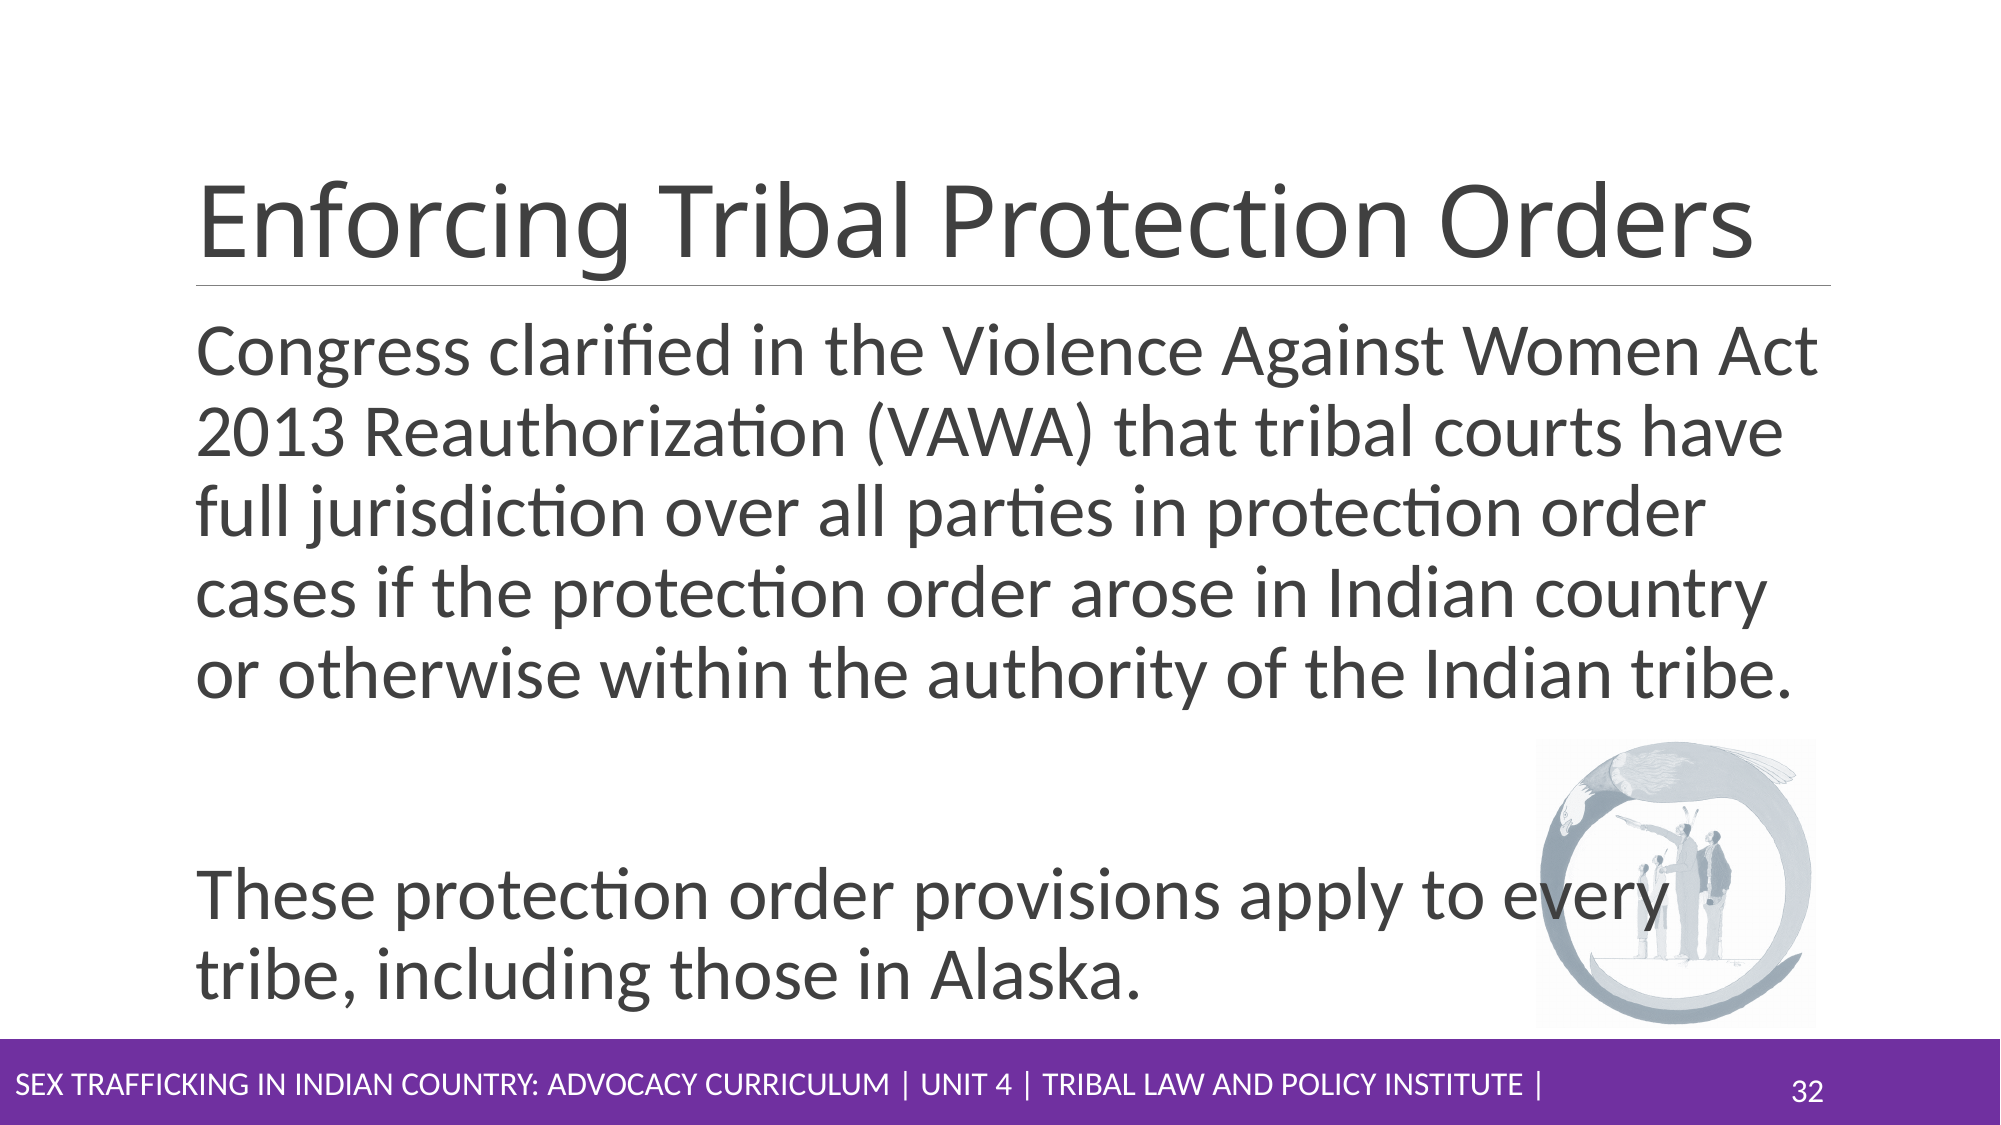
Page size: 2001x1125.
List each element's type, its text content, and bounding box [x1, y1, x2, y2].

slide_number 32 [1624, 1059, 1840, 1120]
picture [1536, 738, 1816, 1029]
title Enforcing Tribal Protection Orders [180, 47, 1830, 285]
footer Sex Trafficking in Indian Country: Advocacy Curriculum | Unit 4 | Tribal Law and Policy Institute | [0, 1039, 1769, 1125]
list Congress clarified in the Violence Against Women Act 2013 Reauthorization (VAWA) that tribal courts have full jurisdiction over all parties in protection order cases if the protection order arose in Indian country or otherwise within the authority of the Indian tribe. These protection order provisions apply to every tribe, including those in Alaska. [180, 302, 1830, 963]
